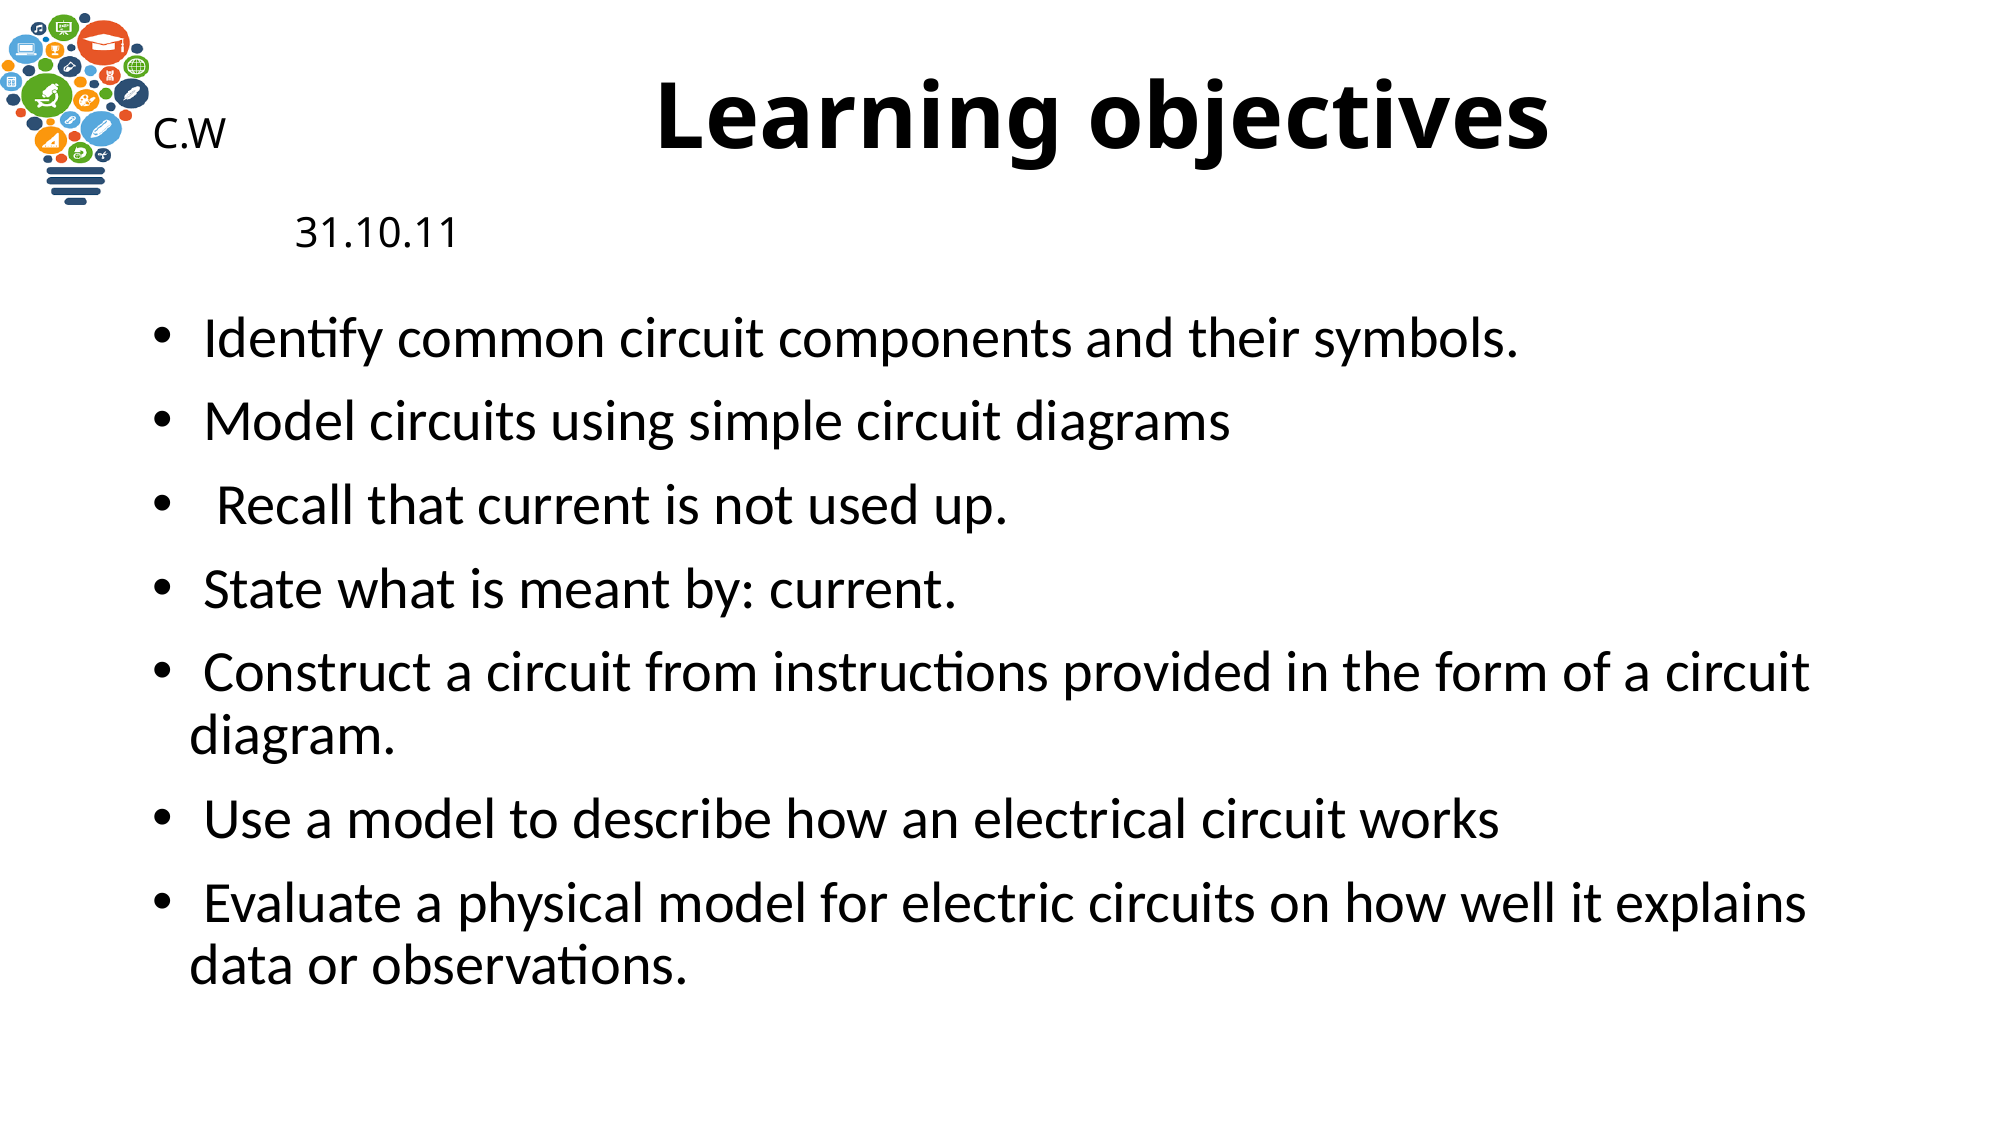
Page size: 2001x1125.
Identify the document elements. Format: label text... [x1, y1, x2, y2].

picture [0, 13, 149, 205]
list Identify common circuit components and their symbols. Model circuits using simple circuit diagrams Recall that current is not used up. State what is meant by: current. Construct a circuit from instructions provided in the form of a circuit diagram. Use a model to describe how an electrical circuit works Evaluate a physical model for electric circuits on how well it explains data or observations. [137, 299, 1863, 1014]
title C.W Learning objectives 31.10.11 [137, 59, 1863, 278]
